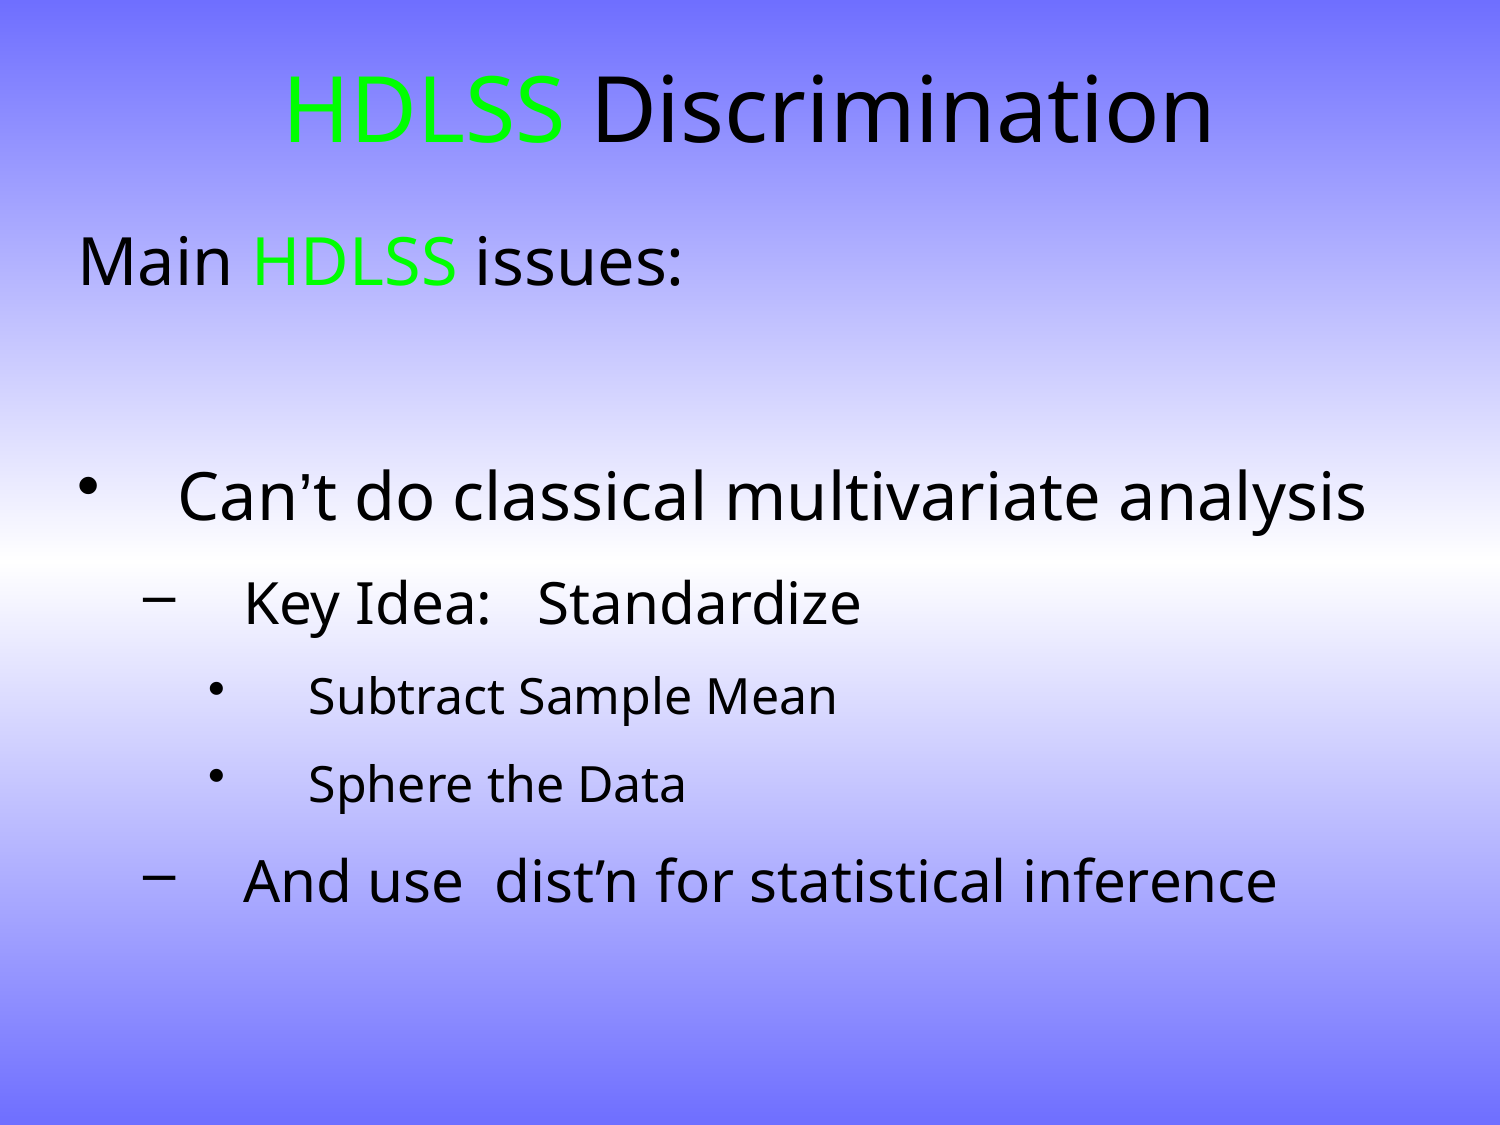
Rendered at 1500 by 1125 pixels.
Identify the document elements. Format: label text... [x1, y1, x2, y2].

title HDLSS Discrimination [112, 37, 1388, 175]
list FLD Likelihood View (cont.) Replacing , and by maximum likelihood estimates: , and Gives the likelihood ratio discrimination rule [0, 1006, 1500, 1010]
